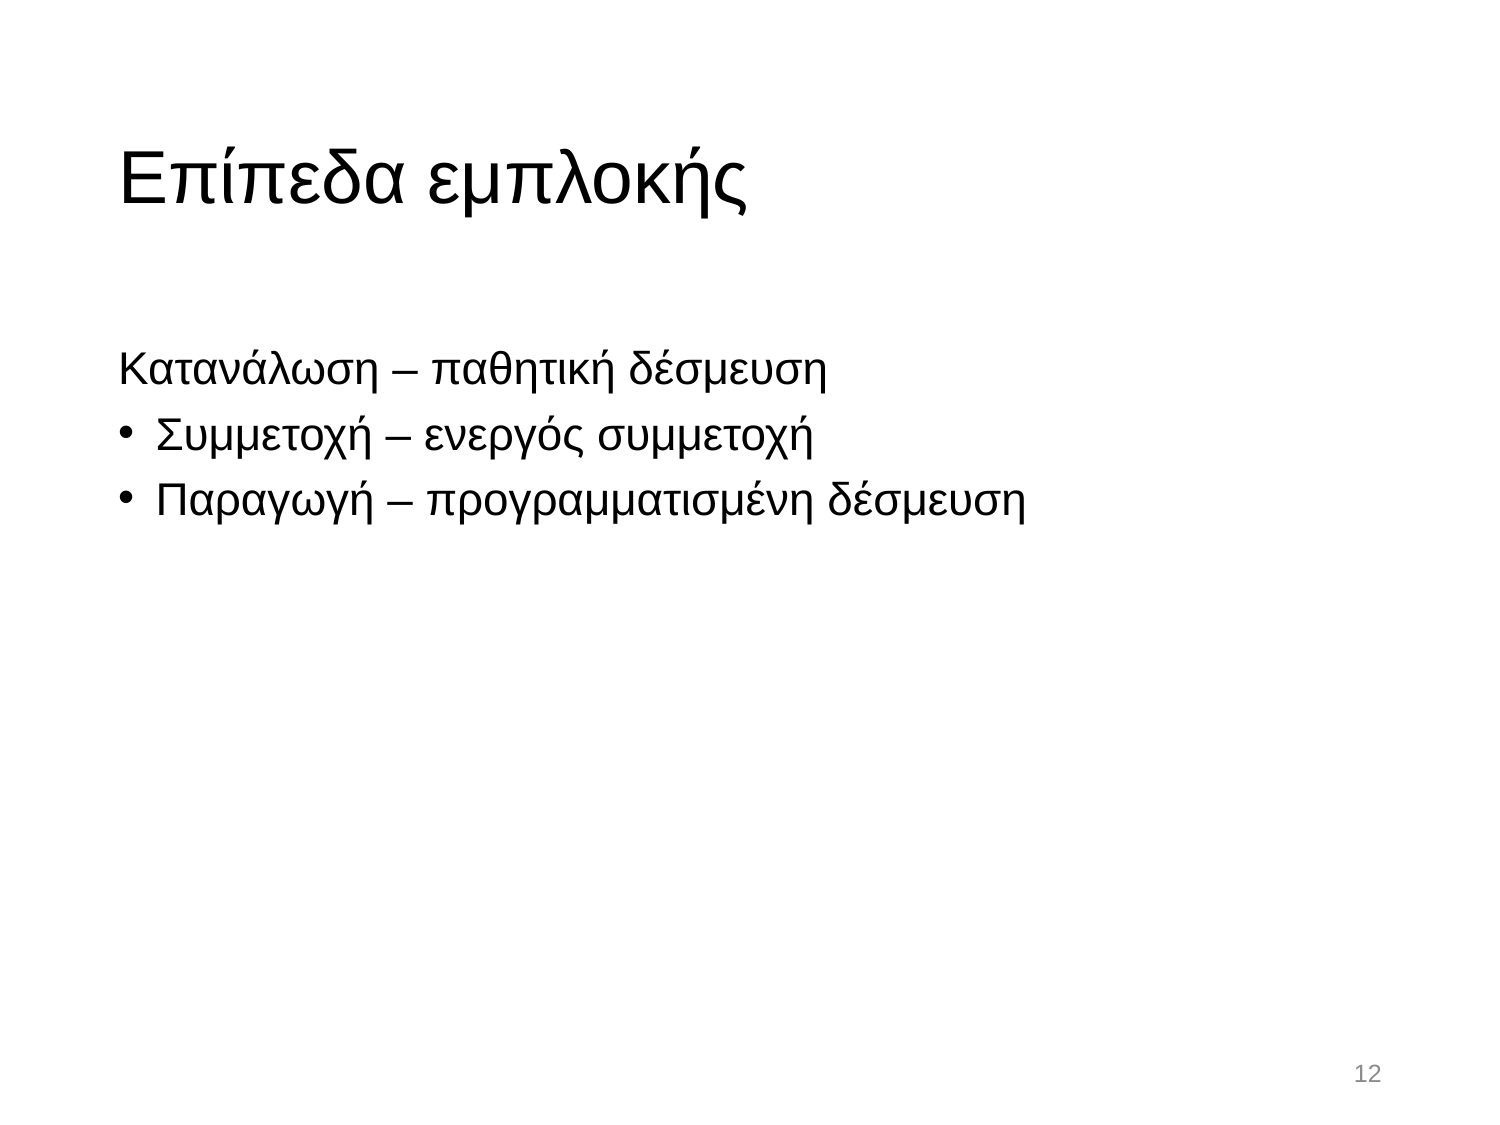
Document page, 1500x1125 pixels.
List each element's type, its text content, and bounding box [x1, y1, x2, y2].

list Κατανάλωση – παθητική δέσμευση Συμμετοχή – ενεργός συμμετοχή Παραγωγή – προγραμματισμένη δέσμευση [103, 331, 1397, 1013]
slide_number 12 [1059, 1042, 1397, 1103]
title Επίπεδα εμπλοκής [103, 70, 1397, 288]
